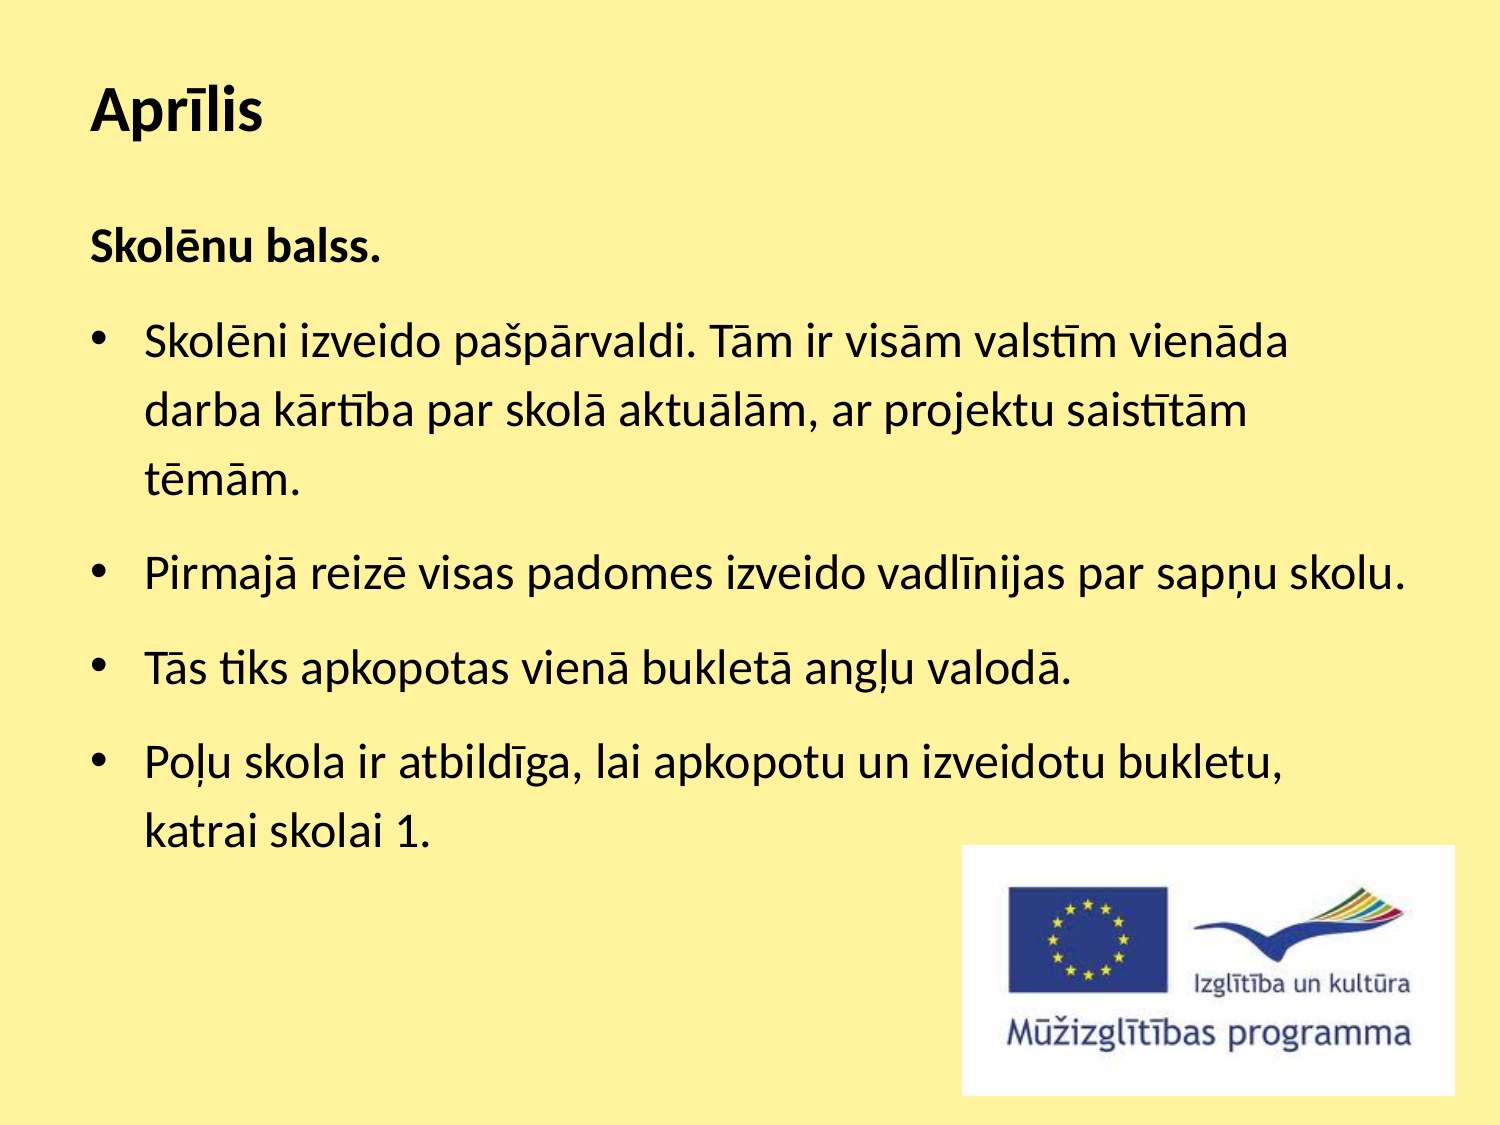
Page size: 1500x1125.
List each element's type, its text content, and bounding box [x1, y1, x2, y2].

picture [962, 845, 1455, 1097]
title Aprīlis [75, 45, 1425, 196]
list Skolēnu balss. Skolēni izveido pašpārvaldi. Tām ir visām valstīm vienāda darba kārtība par skolā aktuālām, ar projektu saistītām tēmām. Pirmajā reizē visas padomes izveido vadlīnijas par sapņu skolu. Tās tiks apkopotas vienā bukletā angļu valodā. Poļu skola ir atbildīga, lai apkopotu un izveidotu bukletu, katrai skolai 1. [75, 196, 1425, 929]
